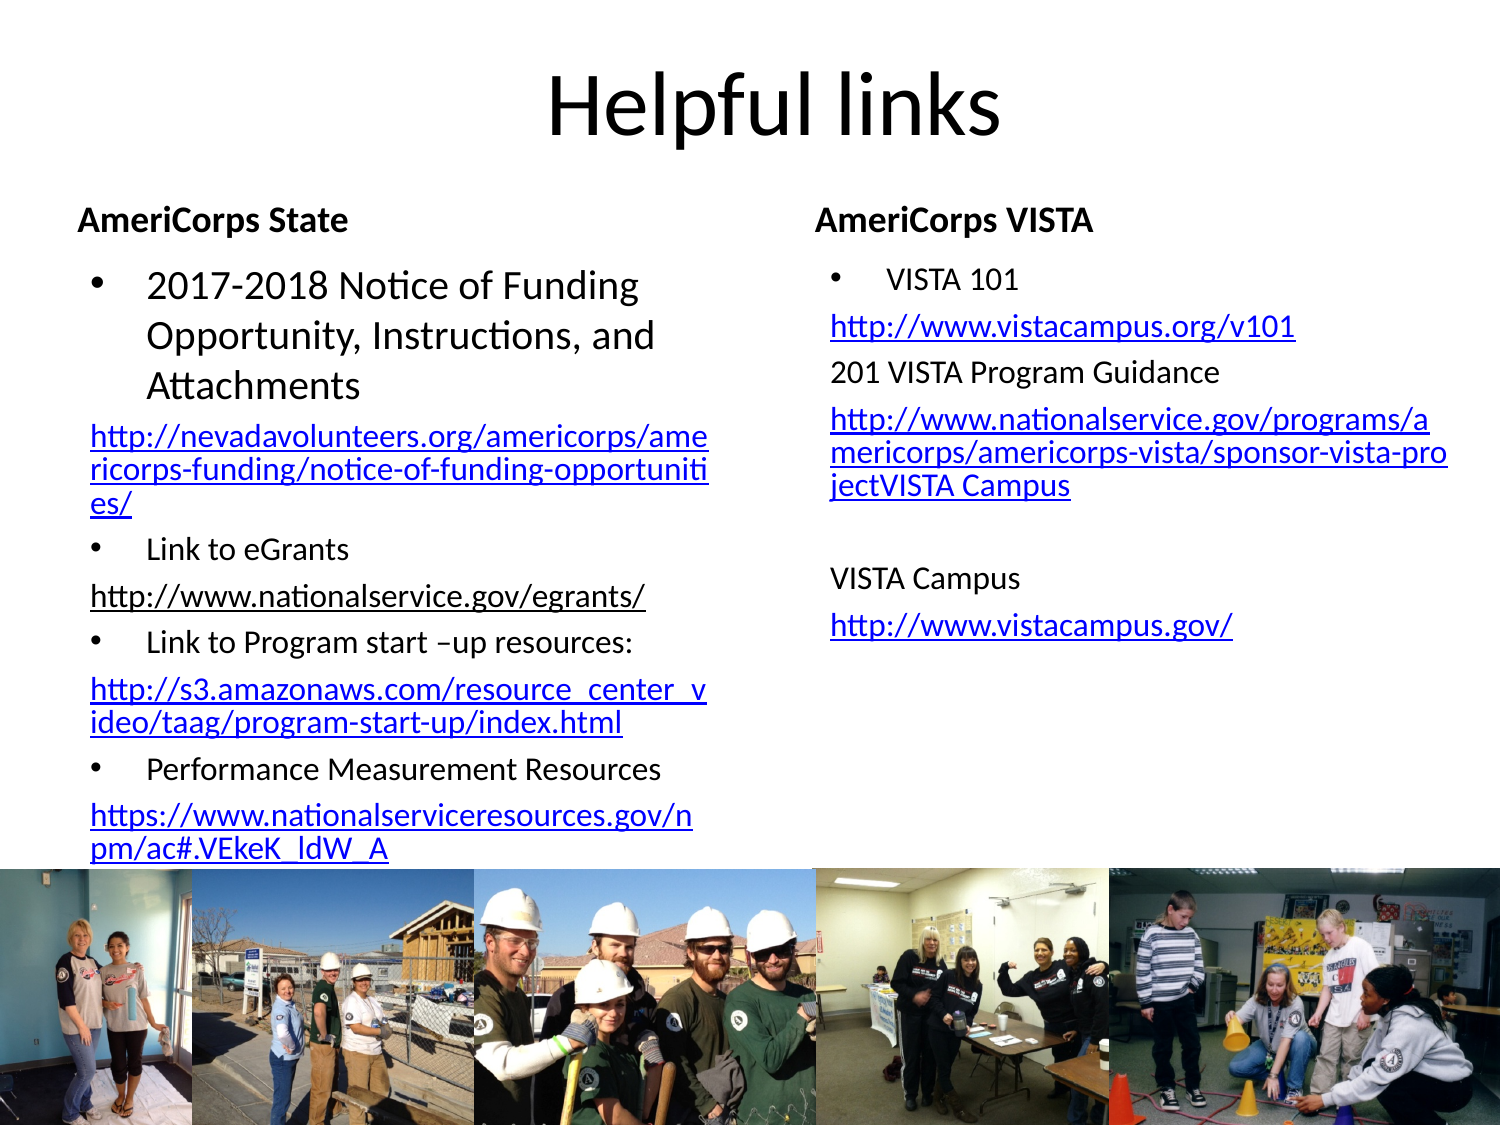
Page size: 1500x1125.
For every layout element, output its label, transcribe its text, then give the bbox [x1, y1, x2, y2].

title Helpful links [225, 24, 1325, 213]
text_box VISTA 101 http://www.vistacampus.org/v101 201 VISTA Program Guidance http://www.nationalservice.gov/programs/americorps/americorps-vista/sponsor-vista-projectVISTA Campus VISTA Campus http://www.vistacampus.gov/ [815, 249, 1466, 820]
text_box AmeriCorps VISTA [800, 187, 1275, 248]
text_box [0, 868, 1500, 1125]
list 2017-2018 Notice of Funding Opportunity, Instructions, and Attachments http://nevadavolunteers.org/americorps/americorps-funding/notice-of-funding-opportunities/ Link to eGrants http://www.nationalservice.gov/egrants/ Link to Program start –up resources: http://s3.amazonaws.com/resource_center_video/taag/program-start-up/index.html Performance Measurement Resources https://www.nationalserviceresources.gov/npm/ac#.VEkeK_ldW_A [75, 249, 725, 866]
text_box AmeriCorps State [62, 187, 538, 248]
